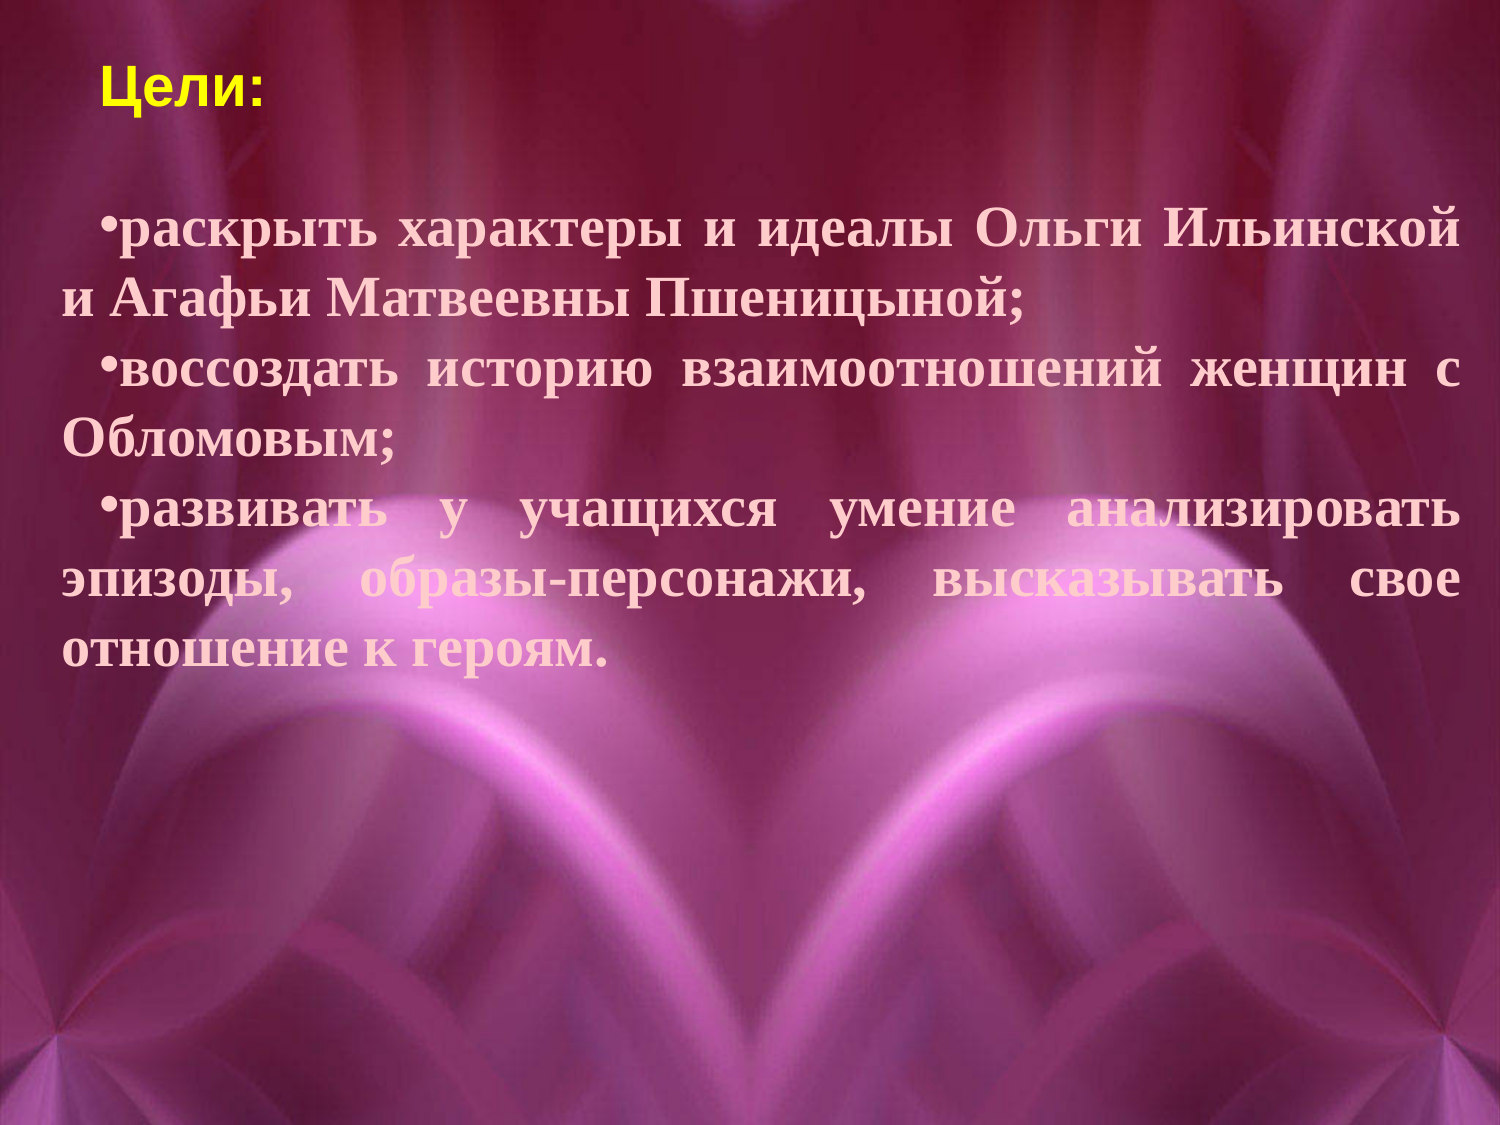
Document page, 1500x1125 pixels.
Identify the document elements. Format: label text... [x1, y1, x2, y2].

text_box Цели: раскрыть характеры и идеалы Ольги Ильинской и Агафьи Матвеевны Пшеницыной; воссоздать историю взаимоотношений женщин с Обломовым; развивать у учащихся умение анализировать эпизоды, образы-персонажи, высказывать свое отношение к героям. [46, 40, 1477, 686]
picture [0, 0, 1500, 1125]
